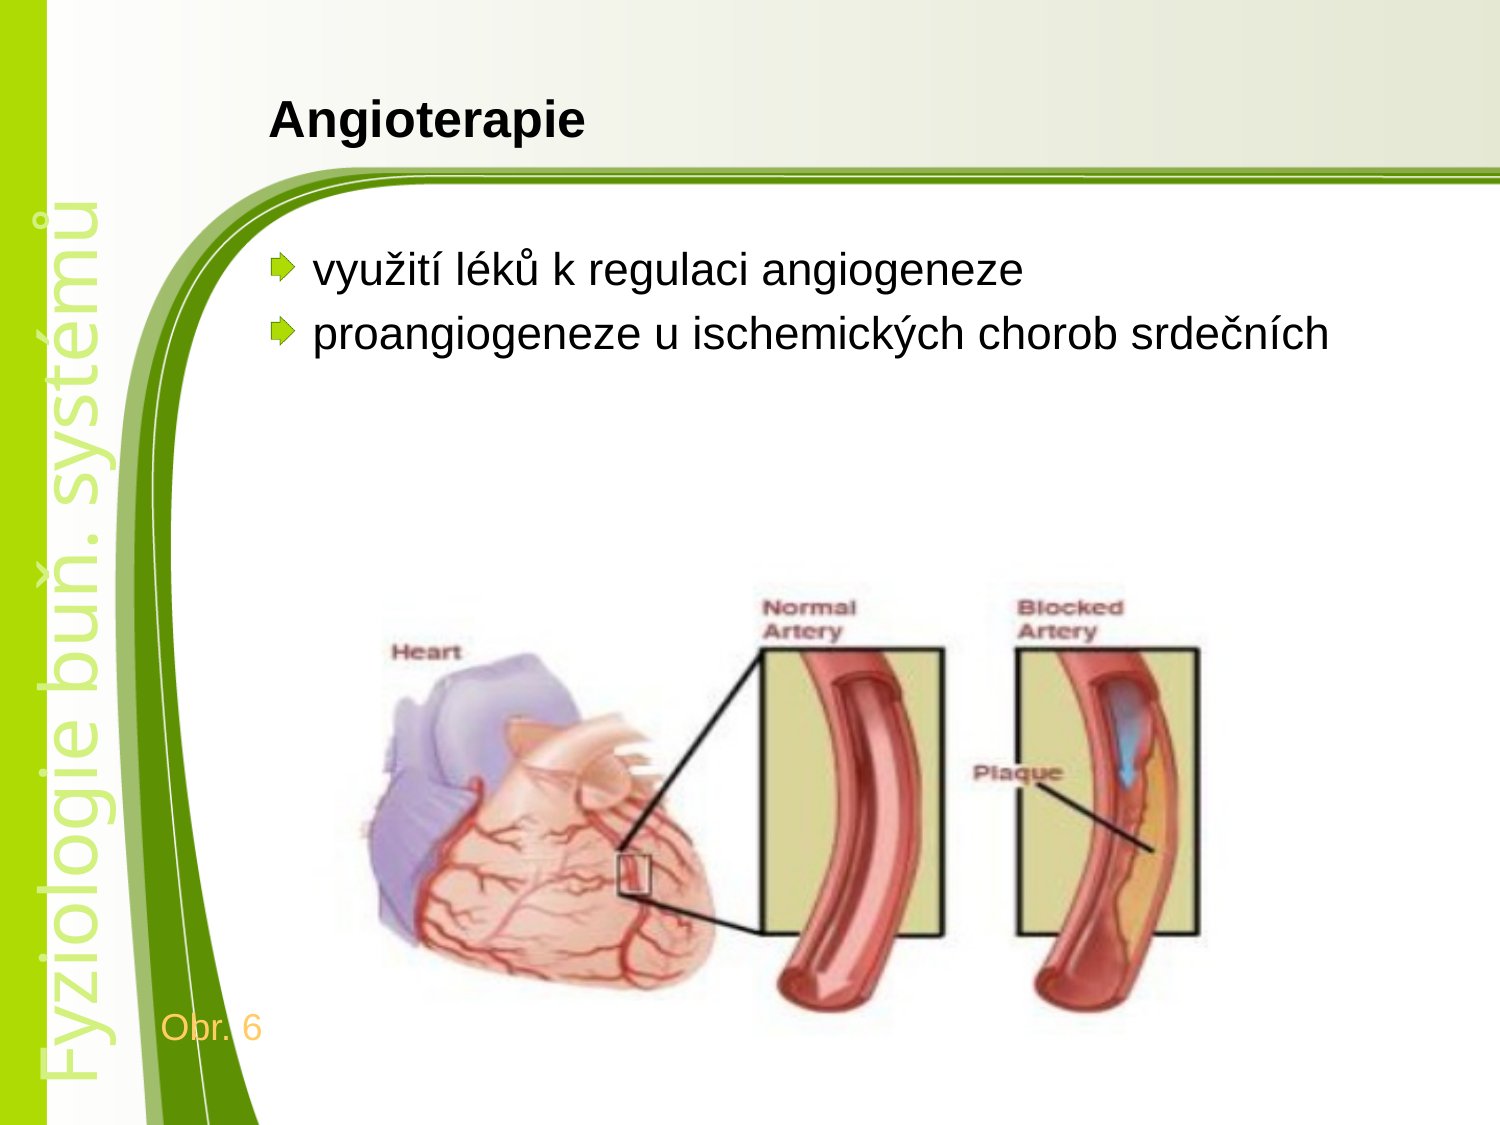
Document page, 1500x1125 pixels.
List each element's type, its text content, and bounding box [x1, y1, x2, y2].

title Angioterapie [253, 65, 1425, 168]
picture [0, 0, 1500, 1125]
text_box Obr. 6 [145, 996, 278, 1056]
list využití léků k regulaci angiogeneze proangiogeneze u ischemických chorob srdečních [253, 231, 1425, 1005]
